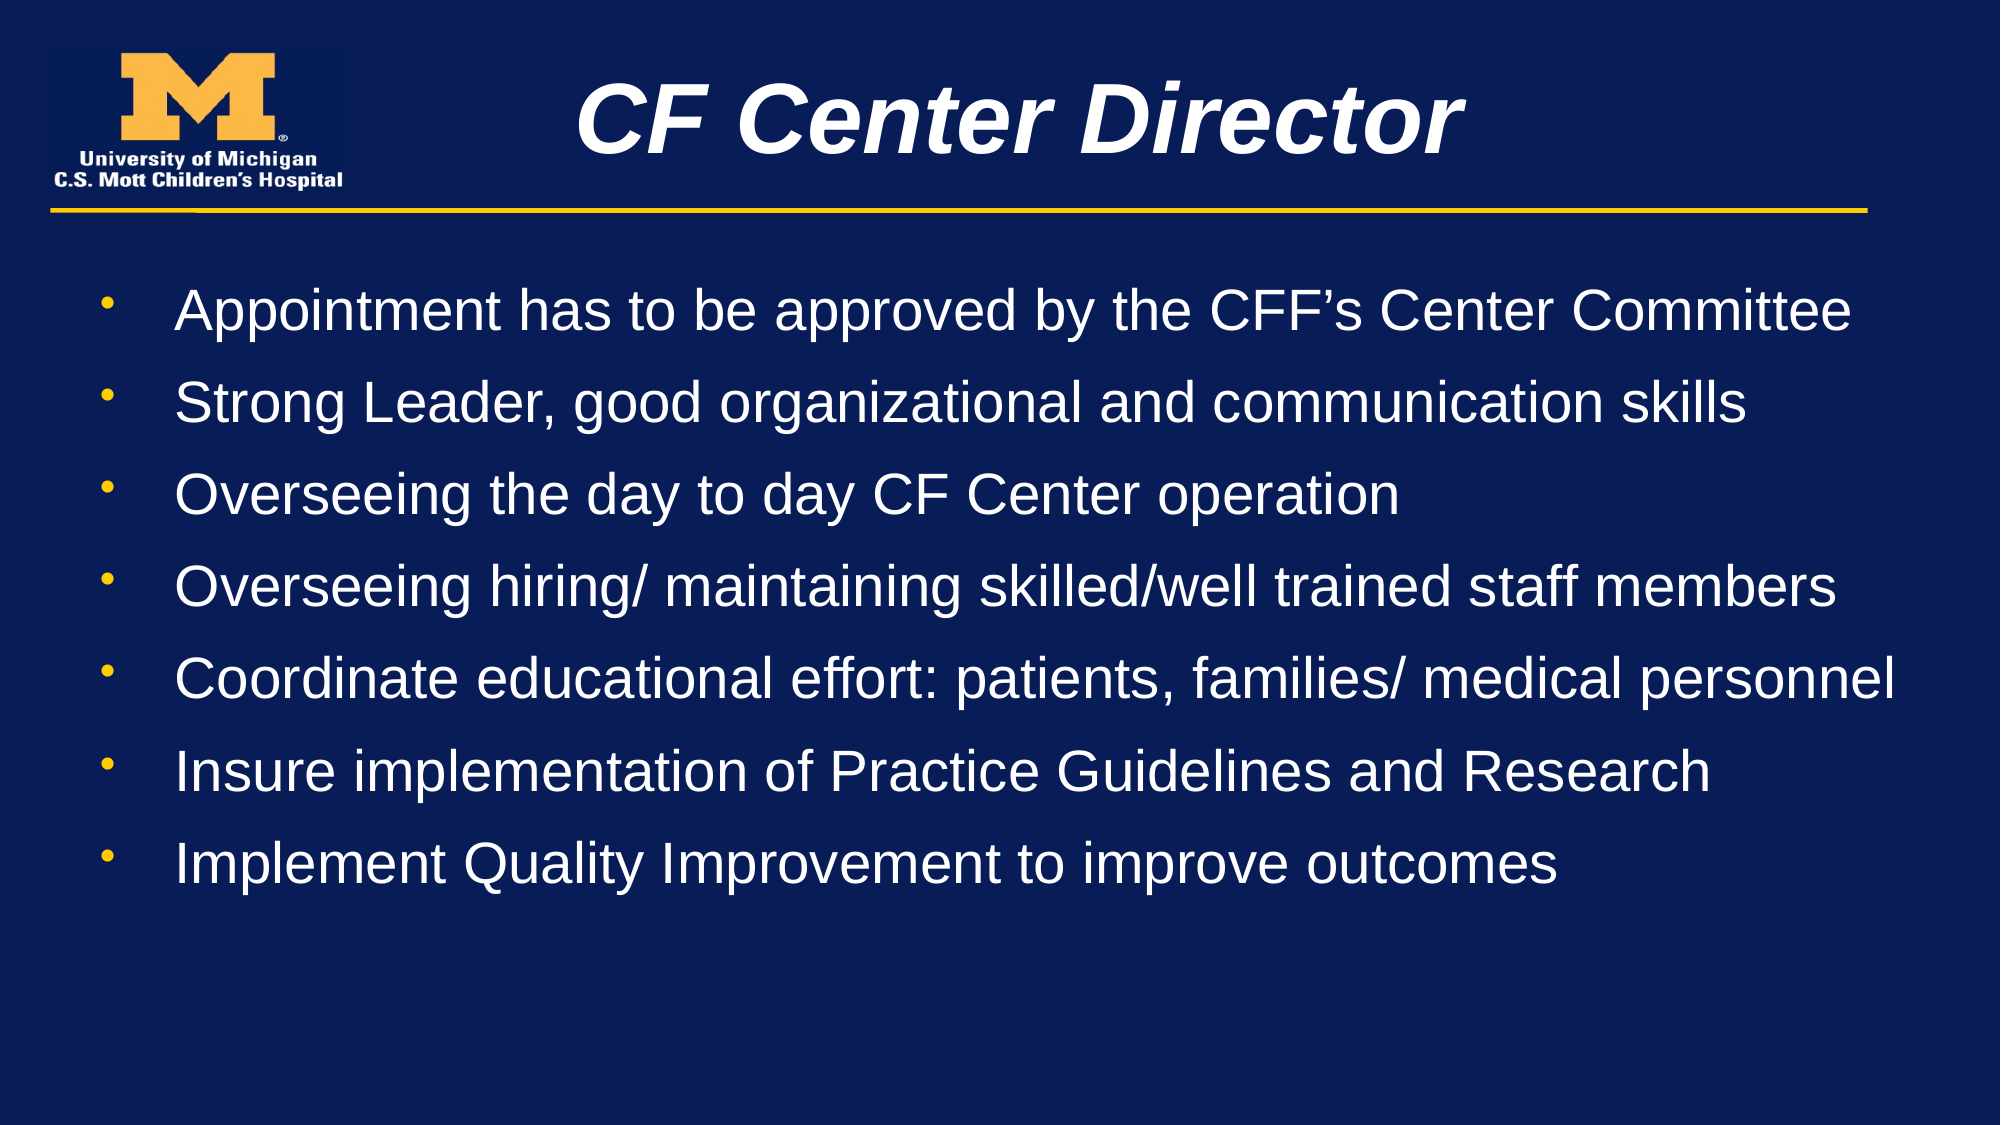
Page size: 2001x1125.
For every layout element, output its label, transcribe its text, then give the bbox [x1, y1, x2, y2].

list Appointment has to be approved by the CFF’s Center Committee Strong Leader, good organizational and communication skills Overseeing the day to day CF Center operation Overseeing hiring/ maintaining skilled/well trained staff members Coordinate educational effort: patients, families/ medical personnel Insure implementation of Practice Guidelines and Research Implement Quality Improvement to improve outcomes [84, 272, 1954, 1080]
title CF Center Director [410, 63, 1627, 183]
picture [47, 48, 349, 194]
